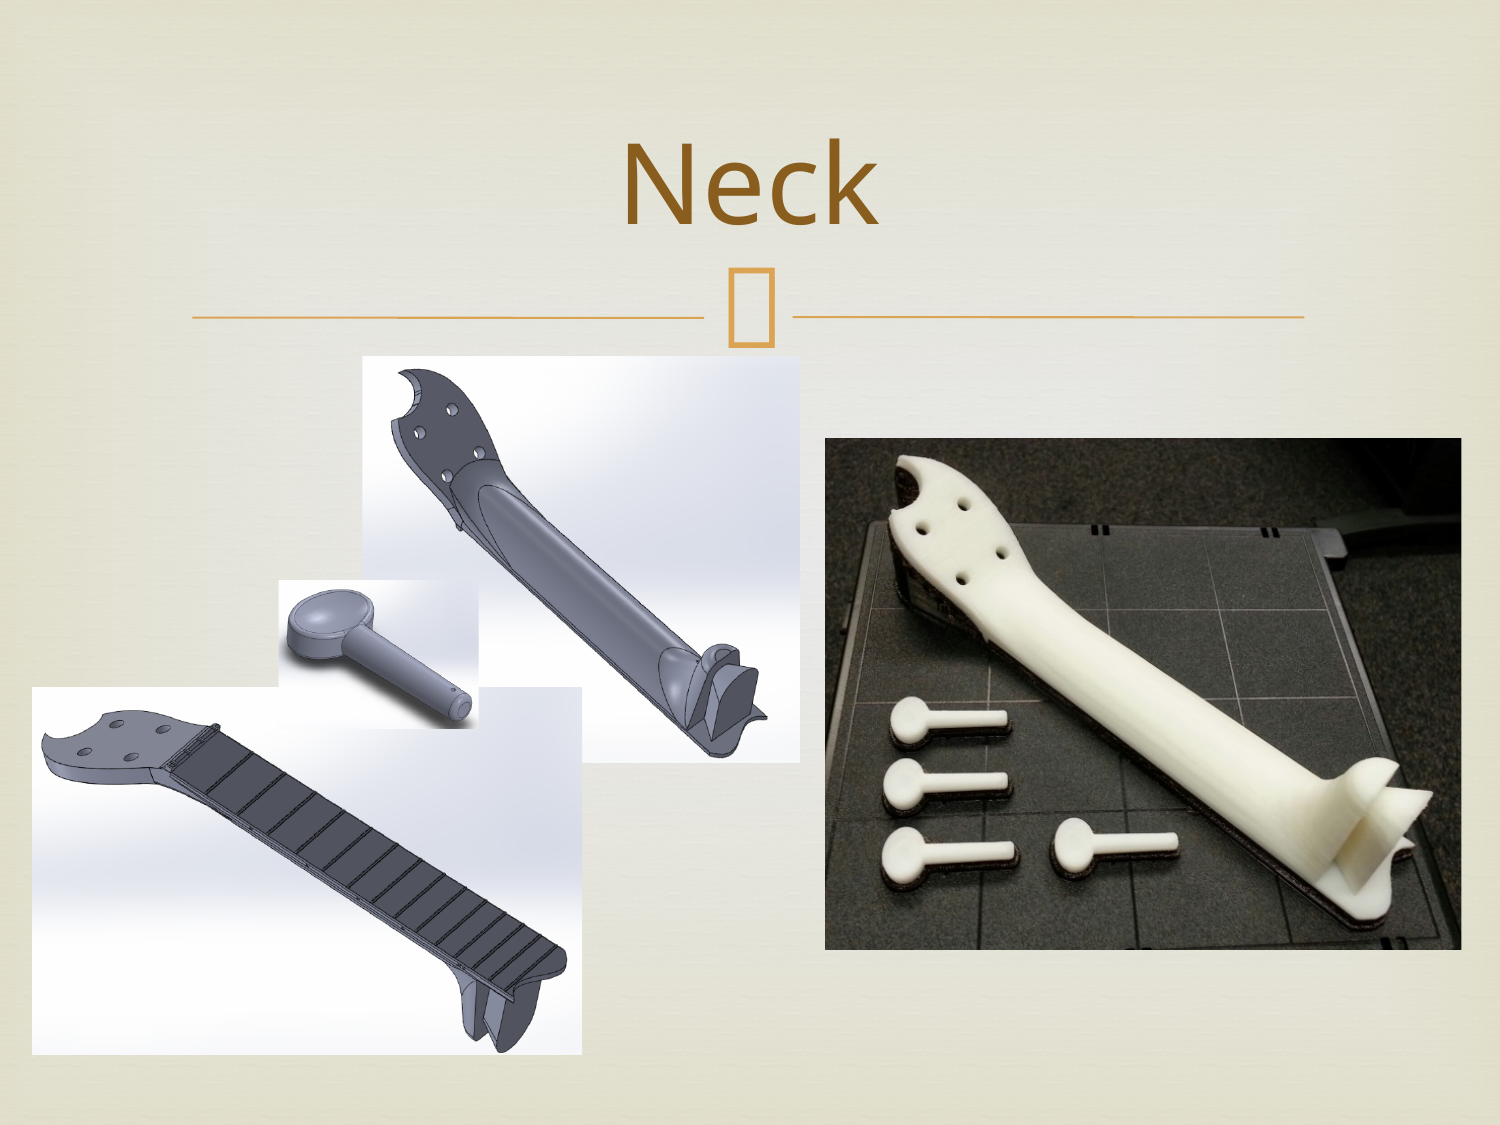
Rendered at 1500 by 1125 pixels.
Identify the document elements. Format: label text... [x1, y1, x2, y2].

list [361, 349, 801, 776]
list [824, 424, 1462, 951]
title Neck [112, 93, 1386, 267]
picture [31, 580, 583, 1055]
